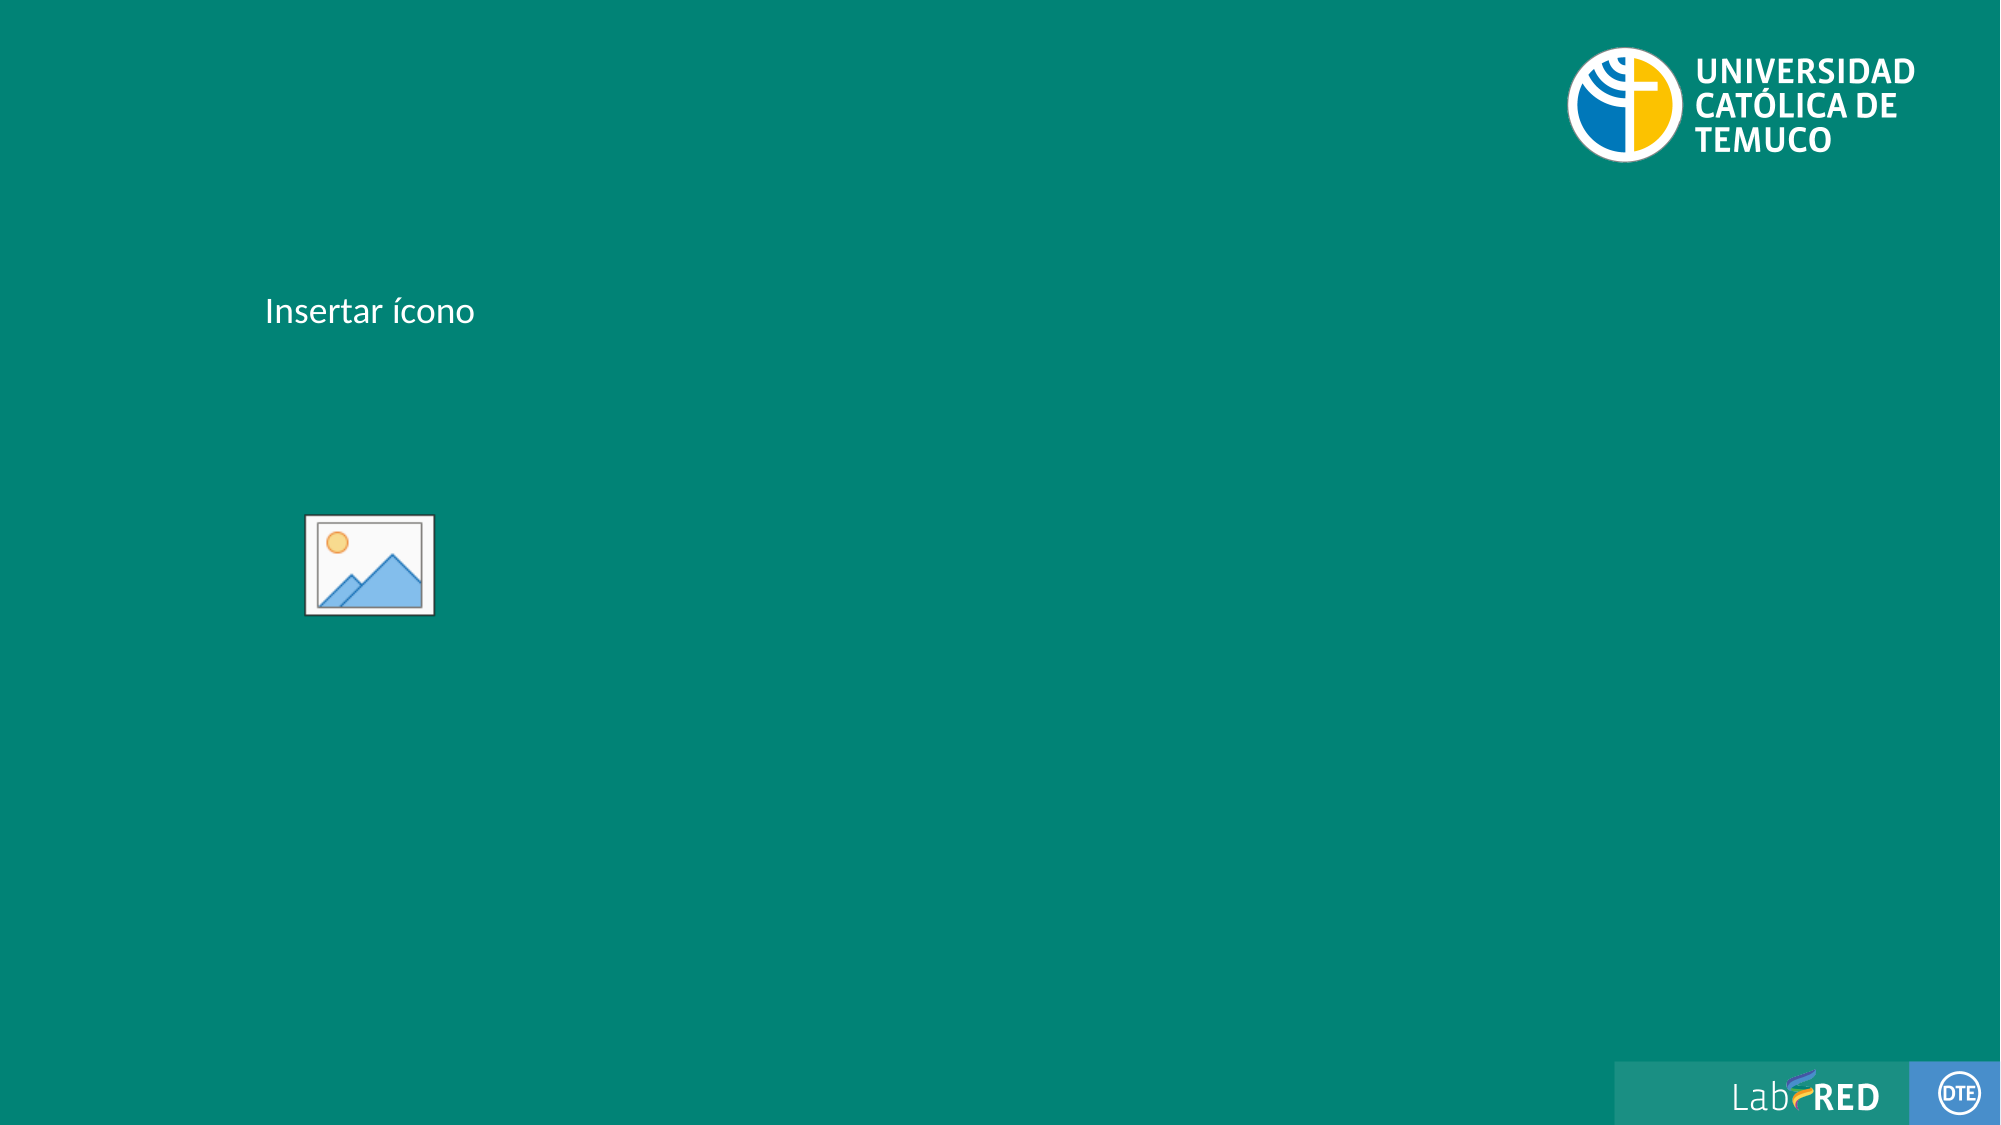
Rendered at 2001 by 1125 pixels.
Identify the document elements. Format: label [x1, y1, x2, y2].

picture [1544, 21, 1949, 191]
picture [59, 278, 681, 853]
picture [1614, 1061, 2001, 1125]
